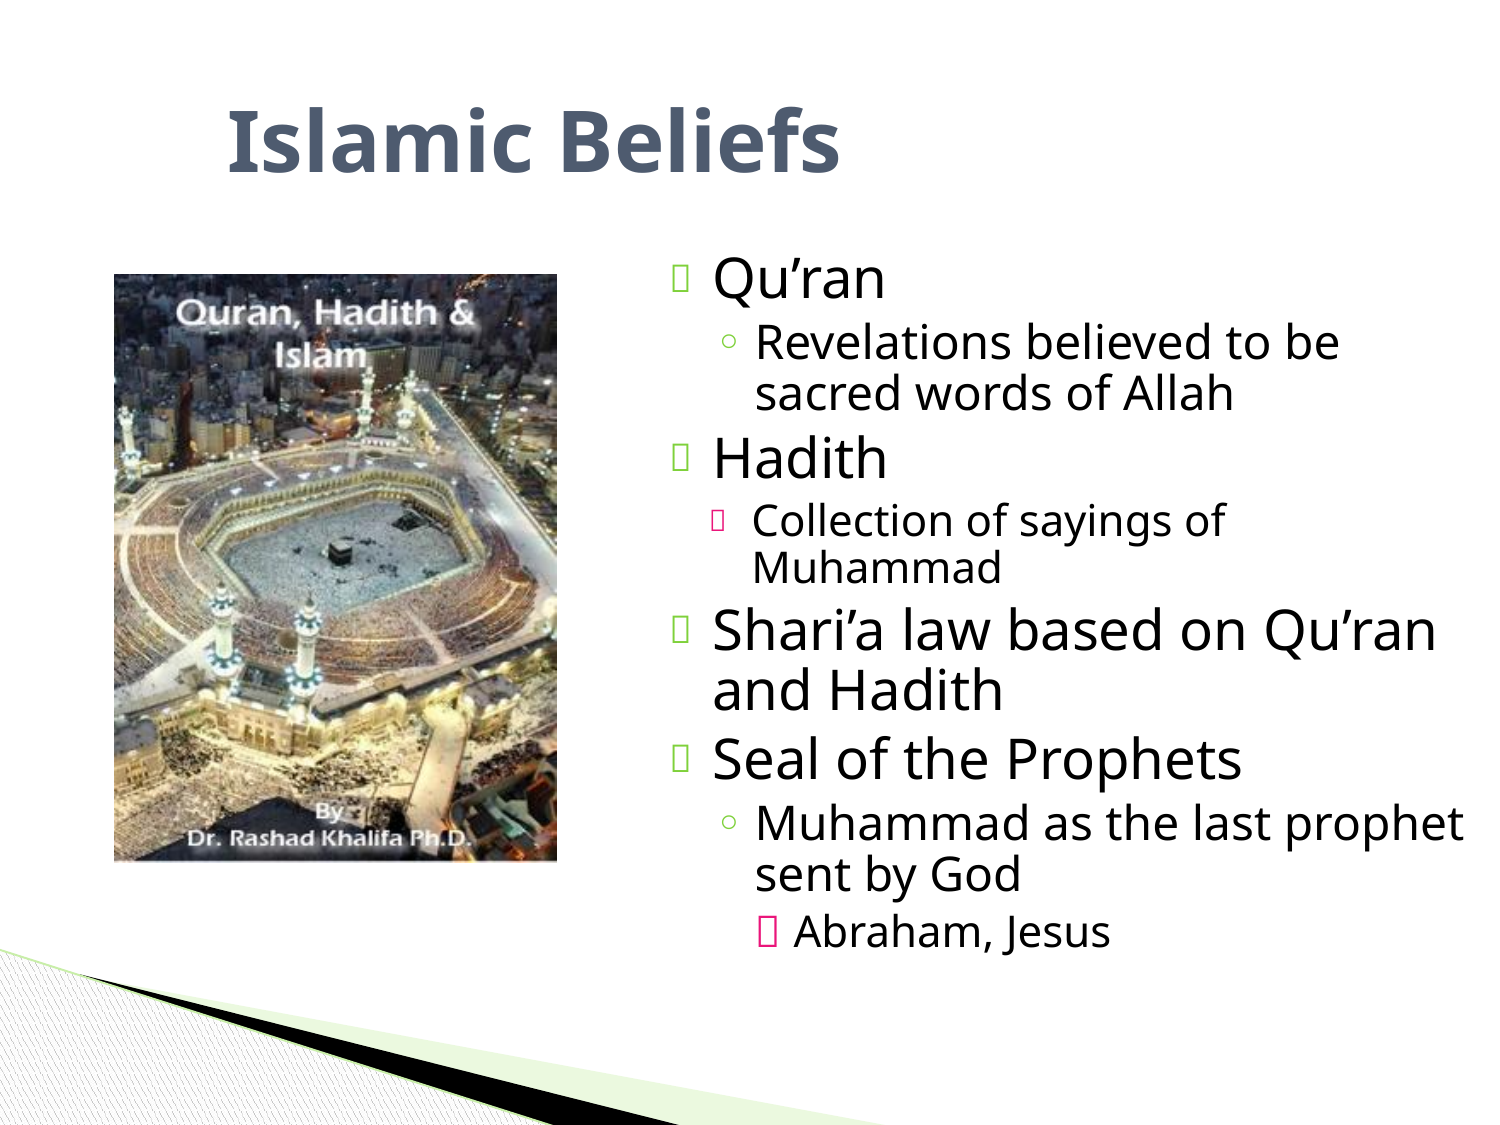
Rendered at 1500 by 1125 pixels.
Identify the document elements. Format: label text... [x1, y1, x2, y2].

list Qu’ran Revelations believed to be sacred words of Allah Hadith Collection of sayings of Muhammad Shari’a law based on Qu’ran and Hadith Seal of the Prophets Muhammad as the last prophet sent by God Abraham, Jesus [637, 242, 1500, 986]
picture [114, 274, 557, 863]
title Islamic Beliefs [212, 45, 1350, 233]
